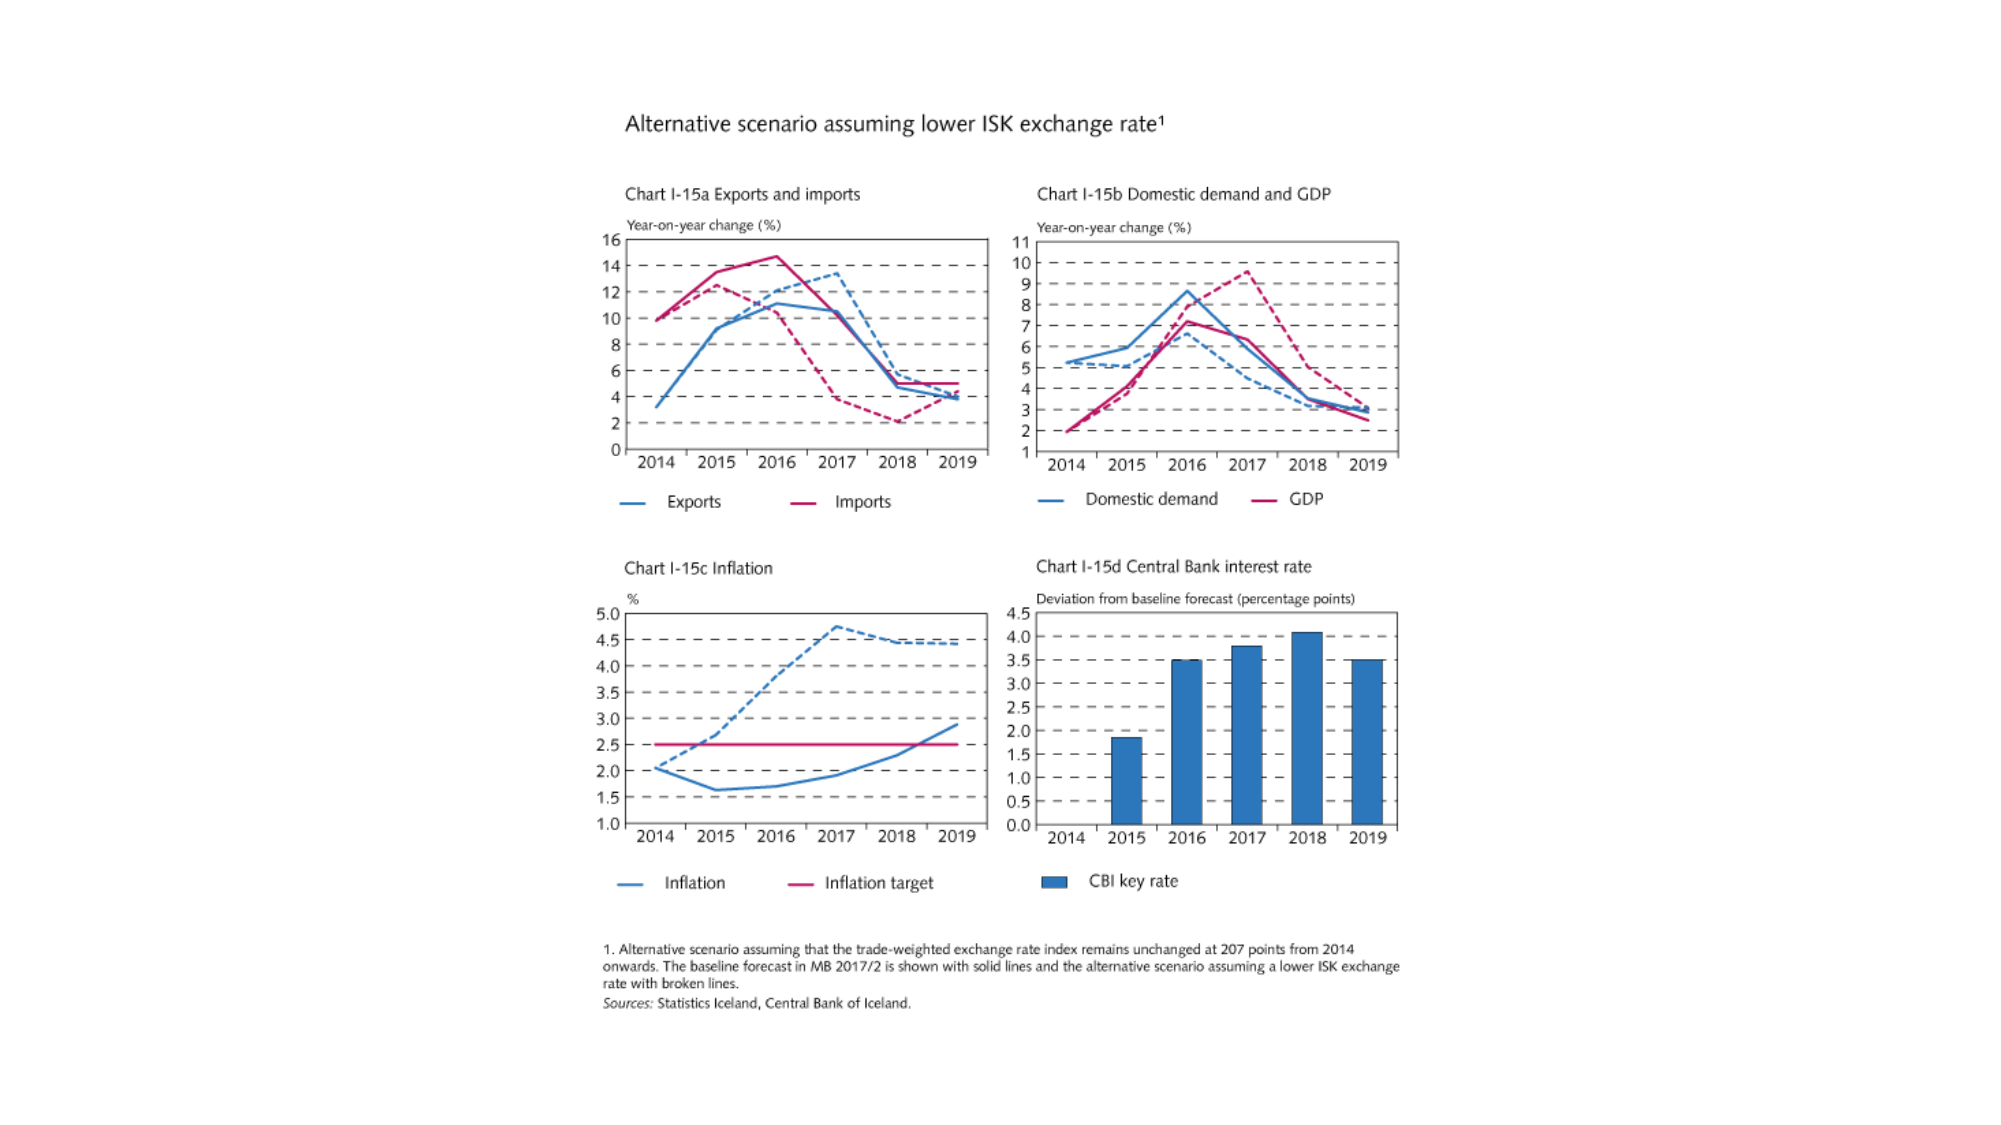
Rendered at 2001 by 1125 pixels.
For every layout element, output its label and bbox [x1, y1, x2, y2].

picture [595, 112, 1405, 1013]
